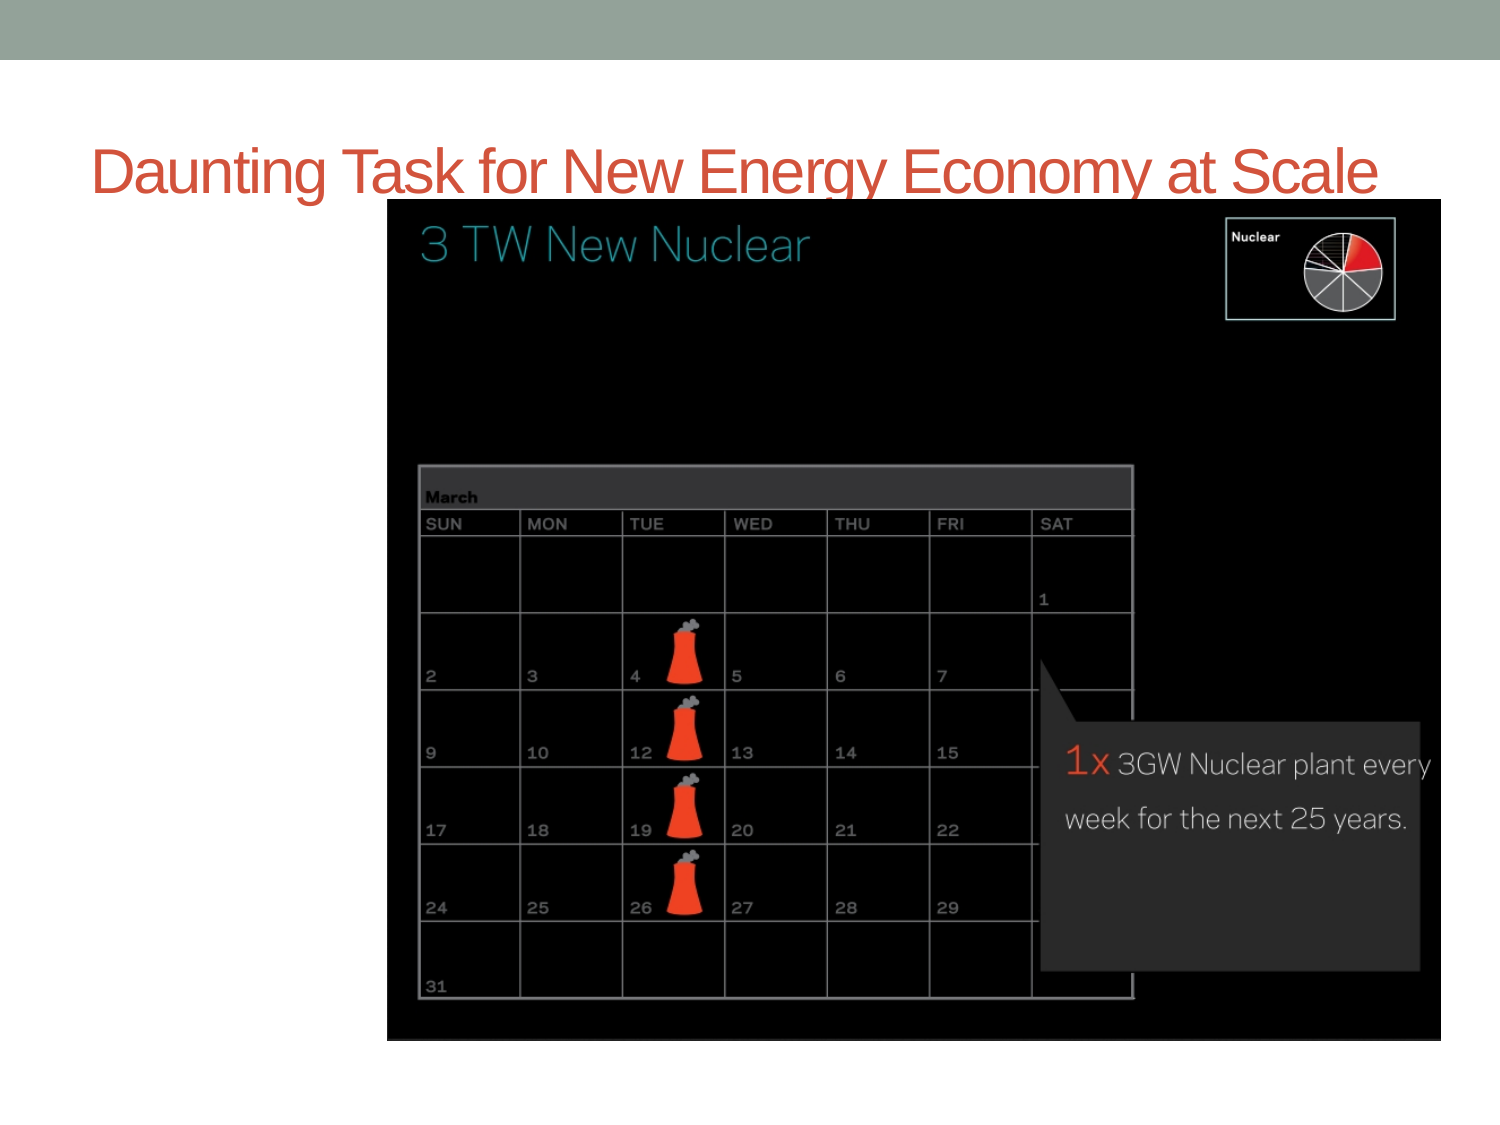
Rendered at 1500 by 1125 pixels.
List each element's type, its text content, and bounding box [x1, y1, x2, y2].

picture [387, 199, 1441, 1041]
title Daunting Task for New Energy Economy at Scale [75, 87, 1425, 250]
